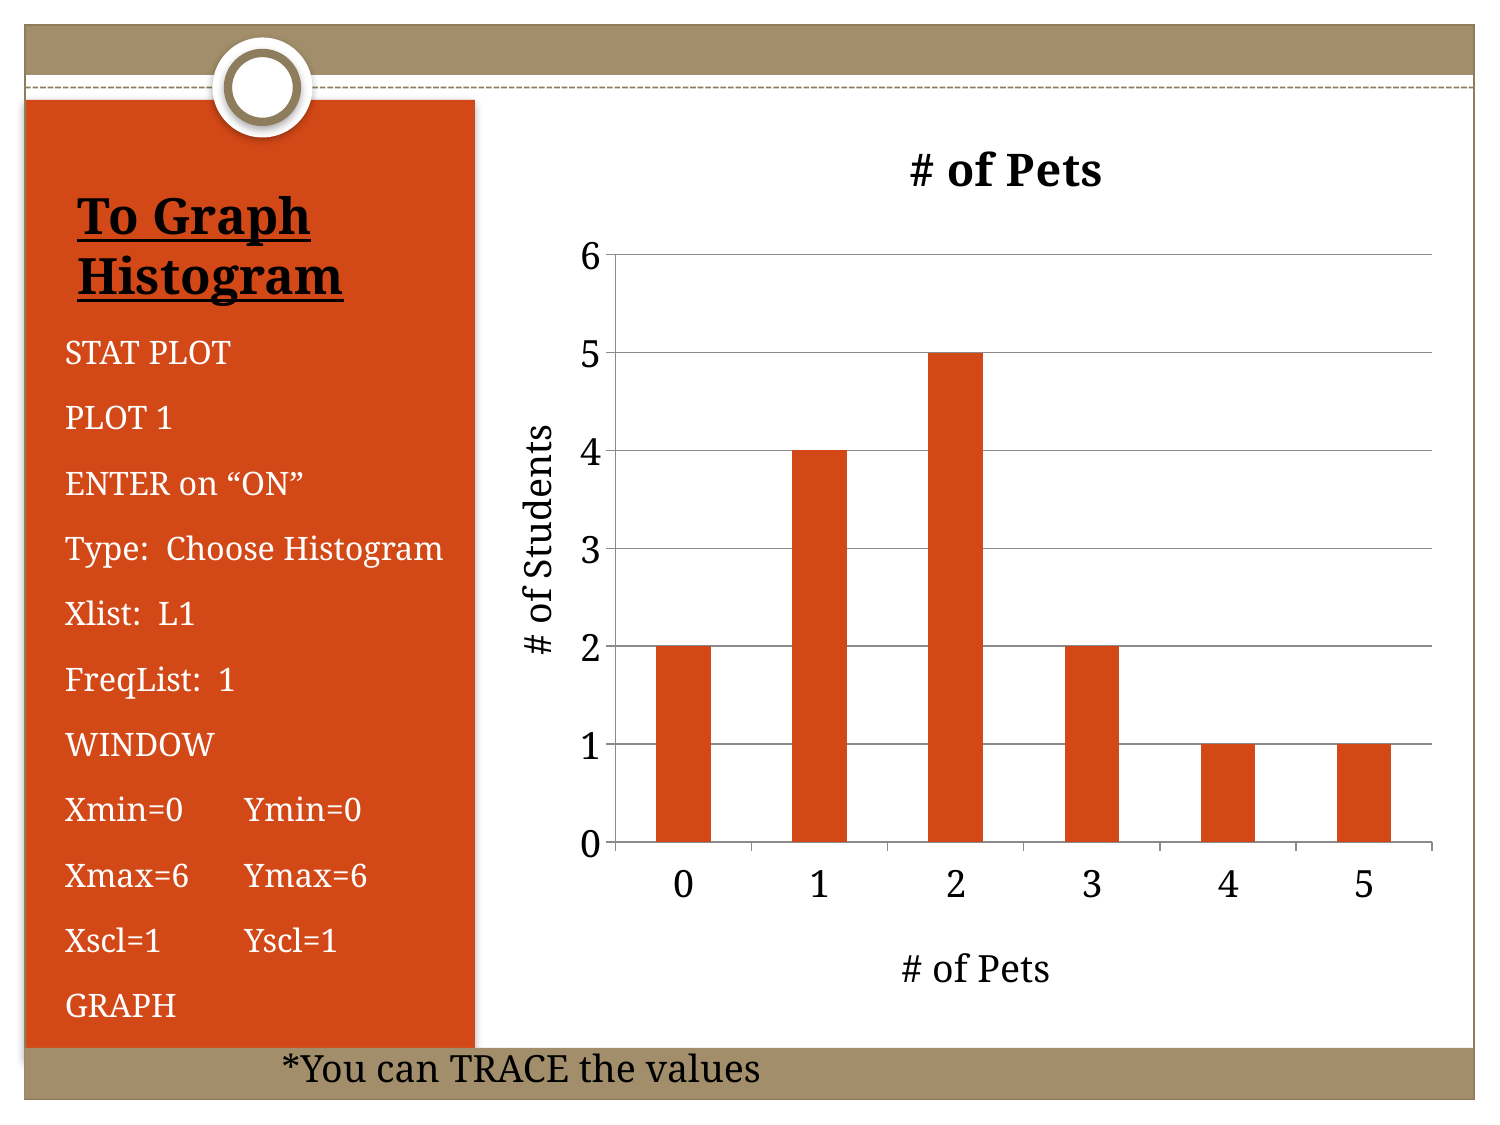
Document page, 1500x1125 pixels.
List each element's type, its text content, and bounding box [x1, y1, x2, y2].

text_box # of Pets [886, 937, 1066, 998]
text_box # of Students [506, 409, 555, 670]
list STAT PLOT PLOT 1 ENTER on “ON” Type: Choose Histogram Xlist: L1 FreqList: 1 WINDOW Xmin=0 Ymin=0 Xmax=6 Ymax=6 Xscl=1 Yscl=1 GRAPH [50, 324, 463, 1050]
text_box *You can TRACE the values [266, 1037, 776, 1098]
chart [562, 99, 1451, 926]
title To Graph Histogram [62, 149, 450, 313]
